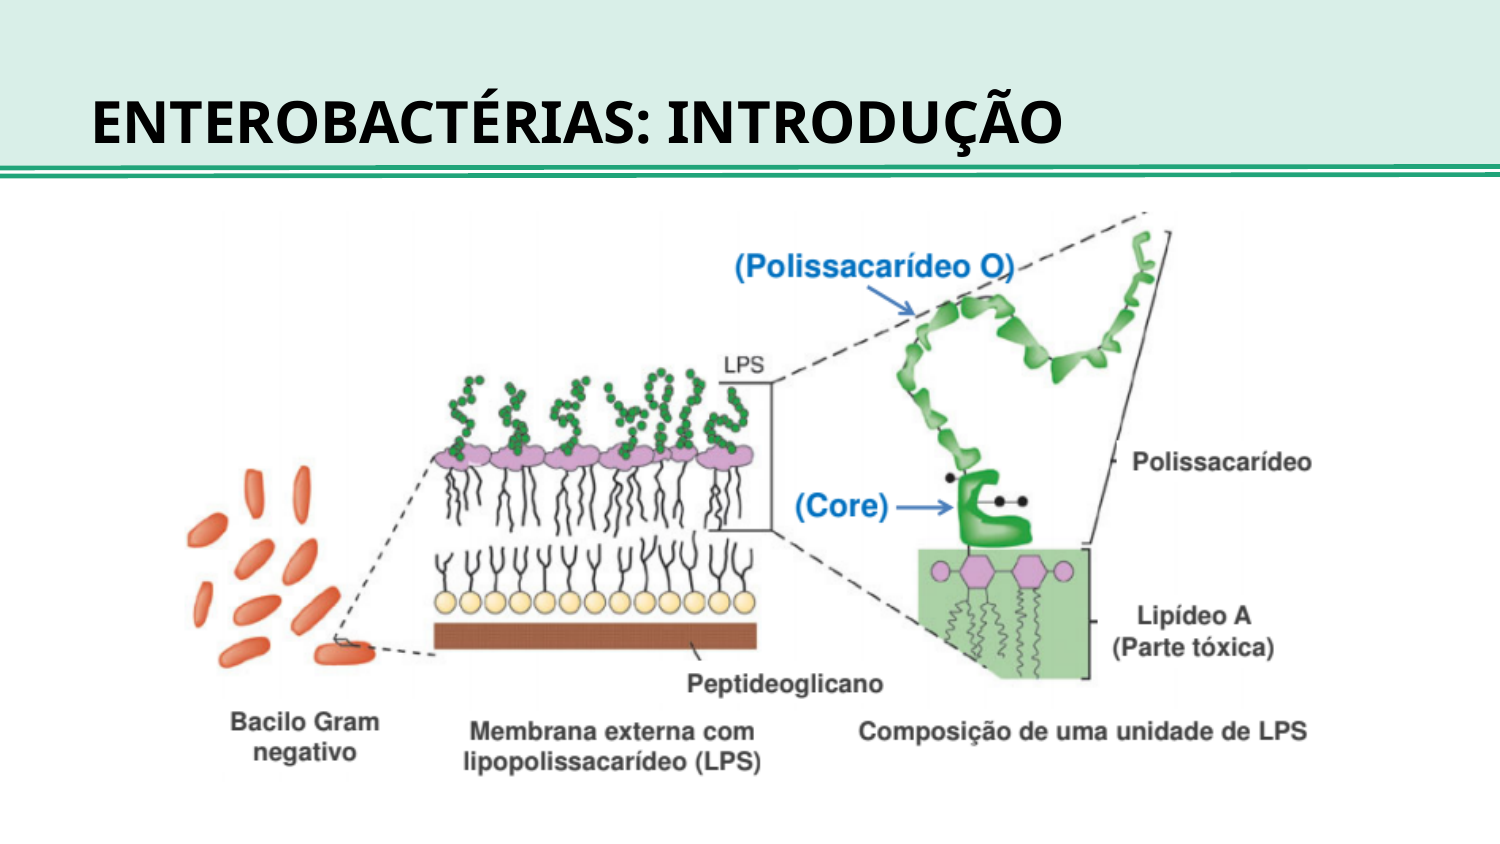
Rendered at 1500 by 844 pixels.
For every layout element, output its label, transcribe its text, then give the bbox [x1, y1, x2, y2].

picture [158, 197, 1342, 802]
title ENTEROBACTÉRIAS: INTRODUÇÃO [0, 0, 1500, 167]
